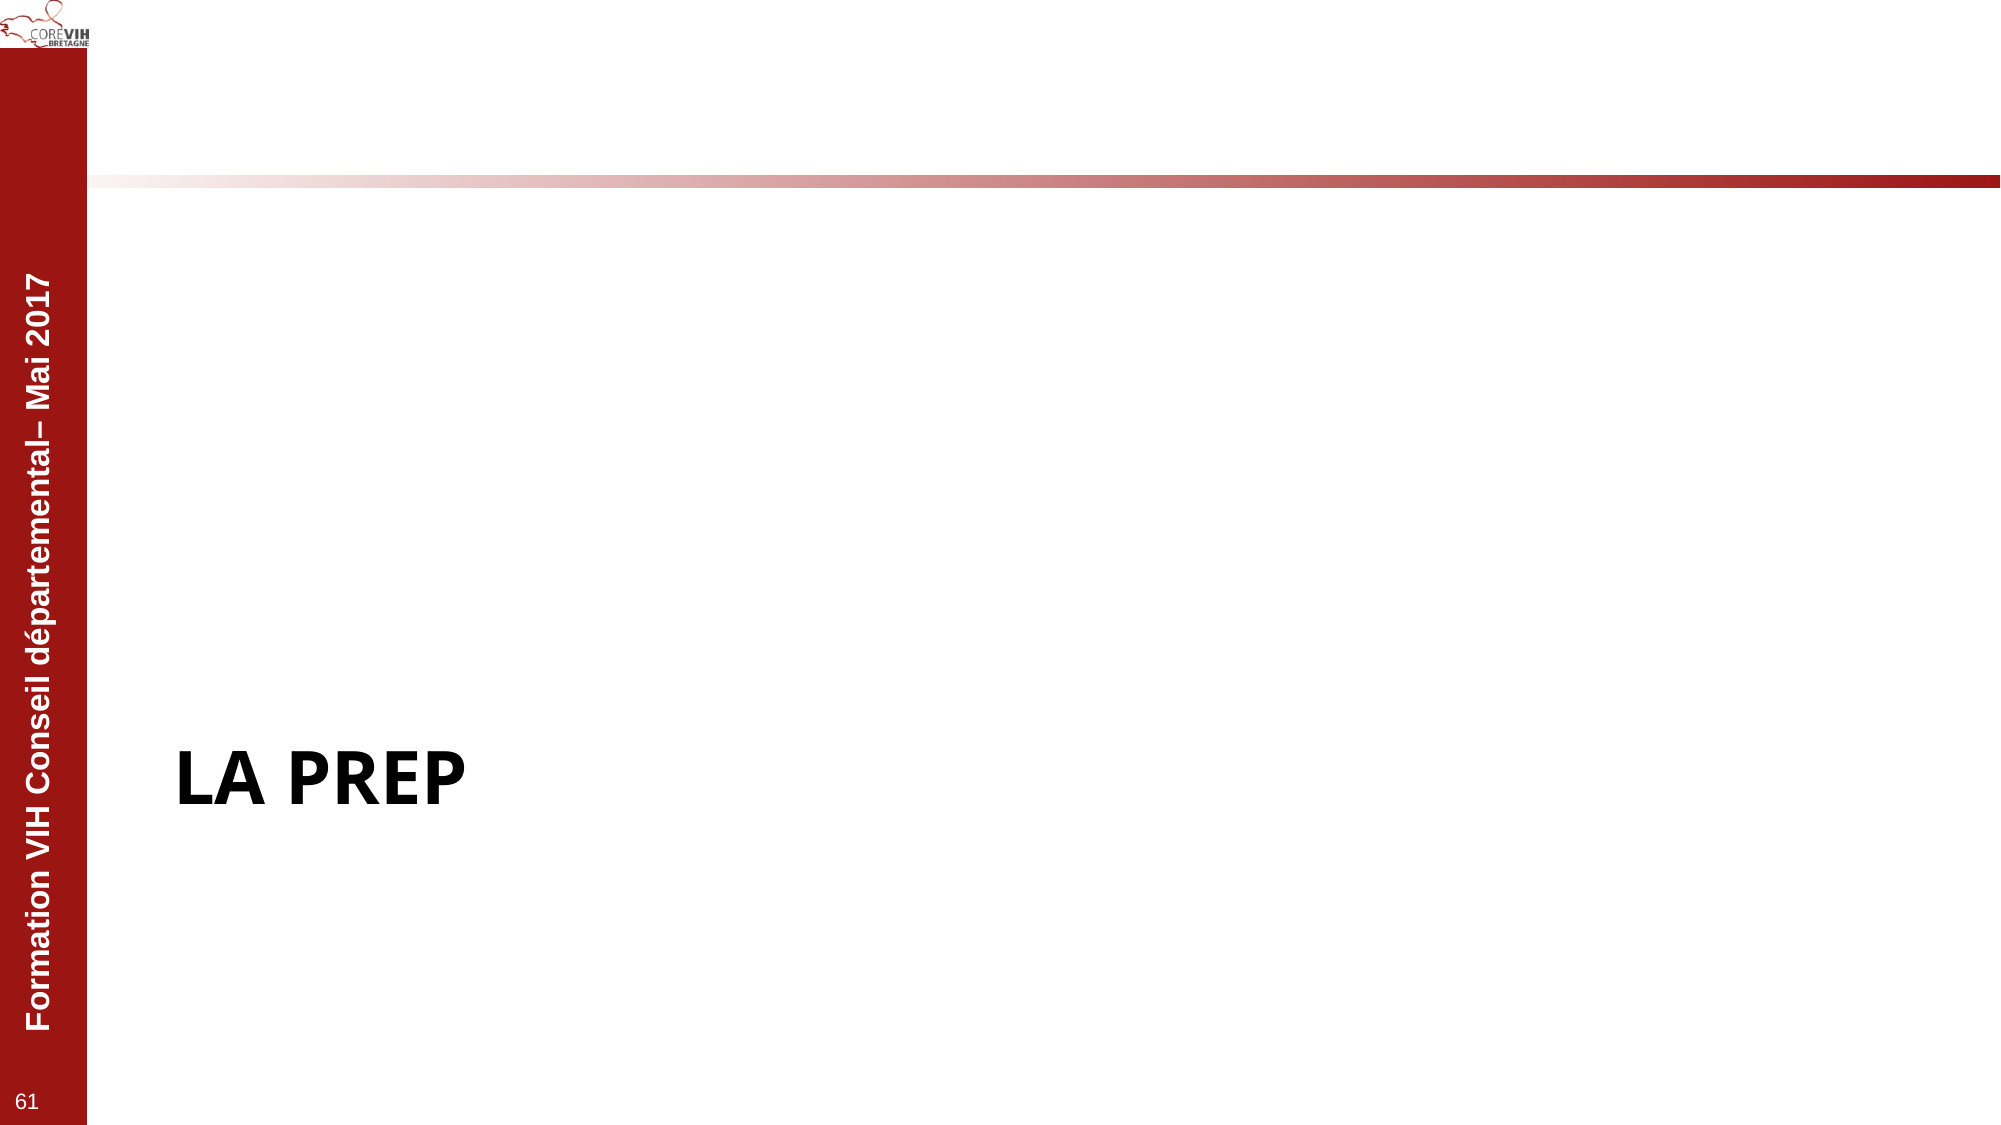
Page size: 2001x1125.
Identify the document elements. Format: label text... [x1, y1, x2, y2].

picture [0, 0, 89, 48]
title La PrEP [158, 722, 1858, 947]
